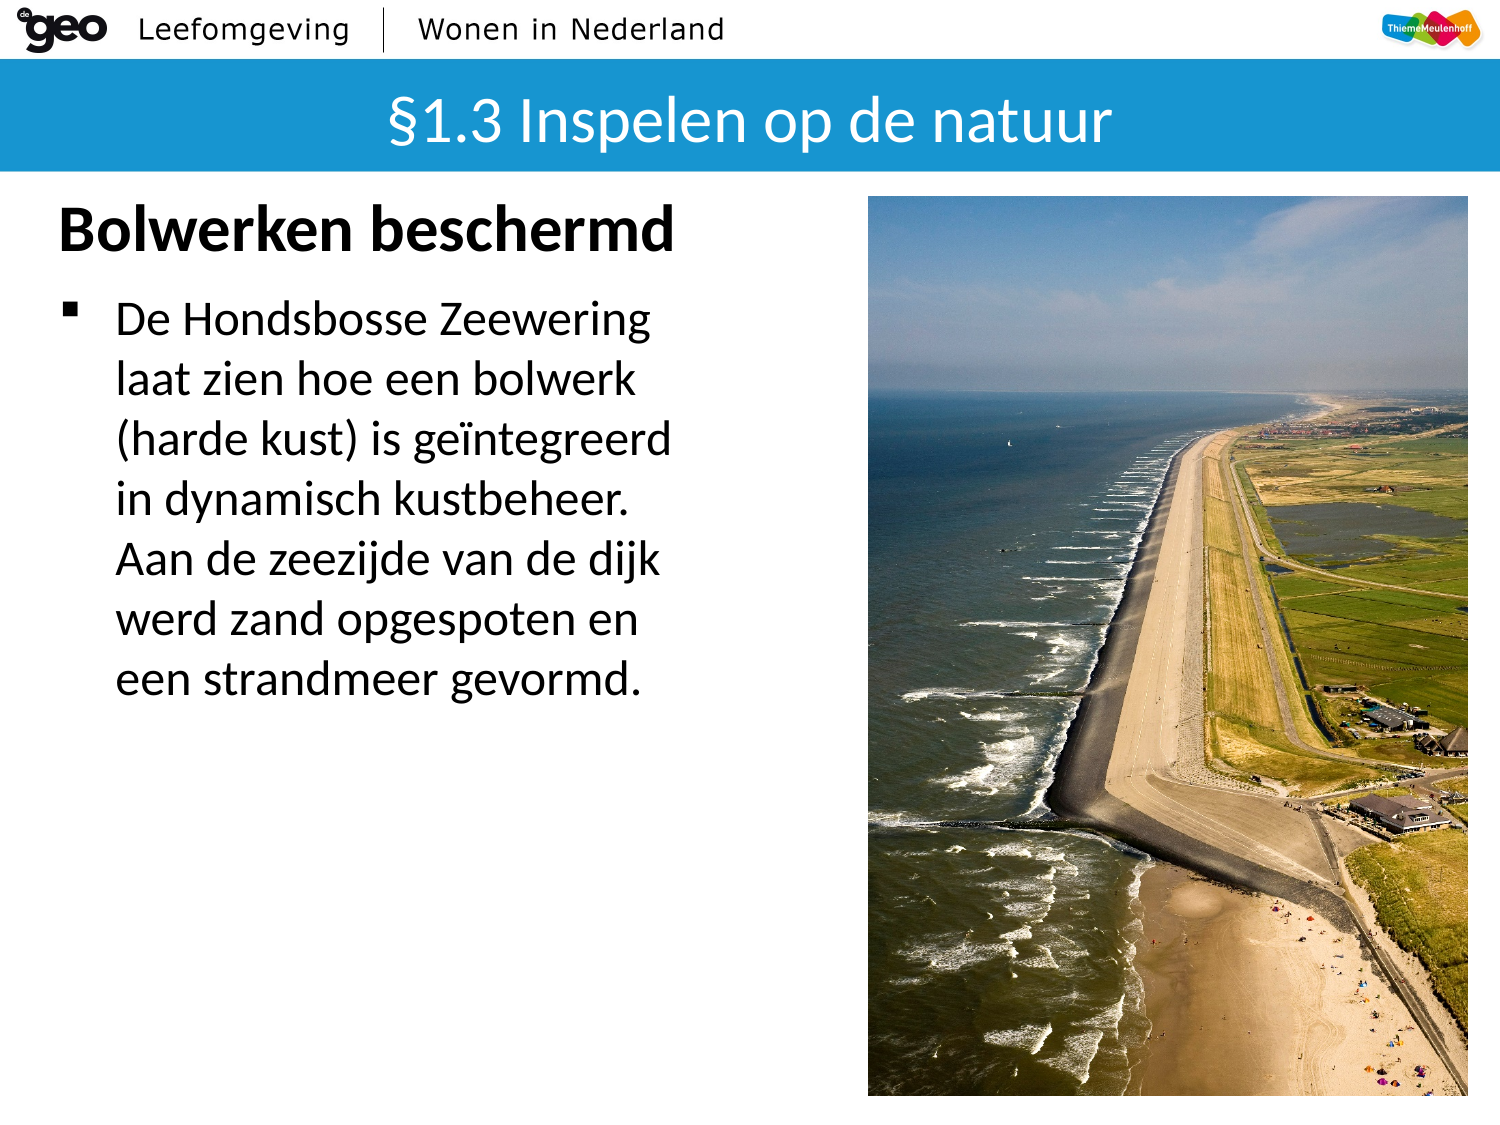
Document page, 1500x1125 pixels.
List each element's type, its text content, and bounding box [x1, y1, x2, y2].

list Bolwerken beschermd De Hondsbosse Zeewering laat zien hoe een bolwerk (harde kust) is geïntegreerd in dynamisch kustbeheer. Aan de zeezijde van de dijk werd zand opgespoten en een strandmeer gevormd. [0, 177, 727, 1081]
picture [0, 0, 1500, 61]
title §1.3 Inspelen op de natuur [0, 61, 1500, 173]
picture [0, 173, 1500, 1125]
